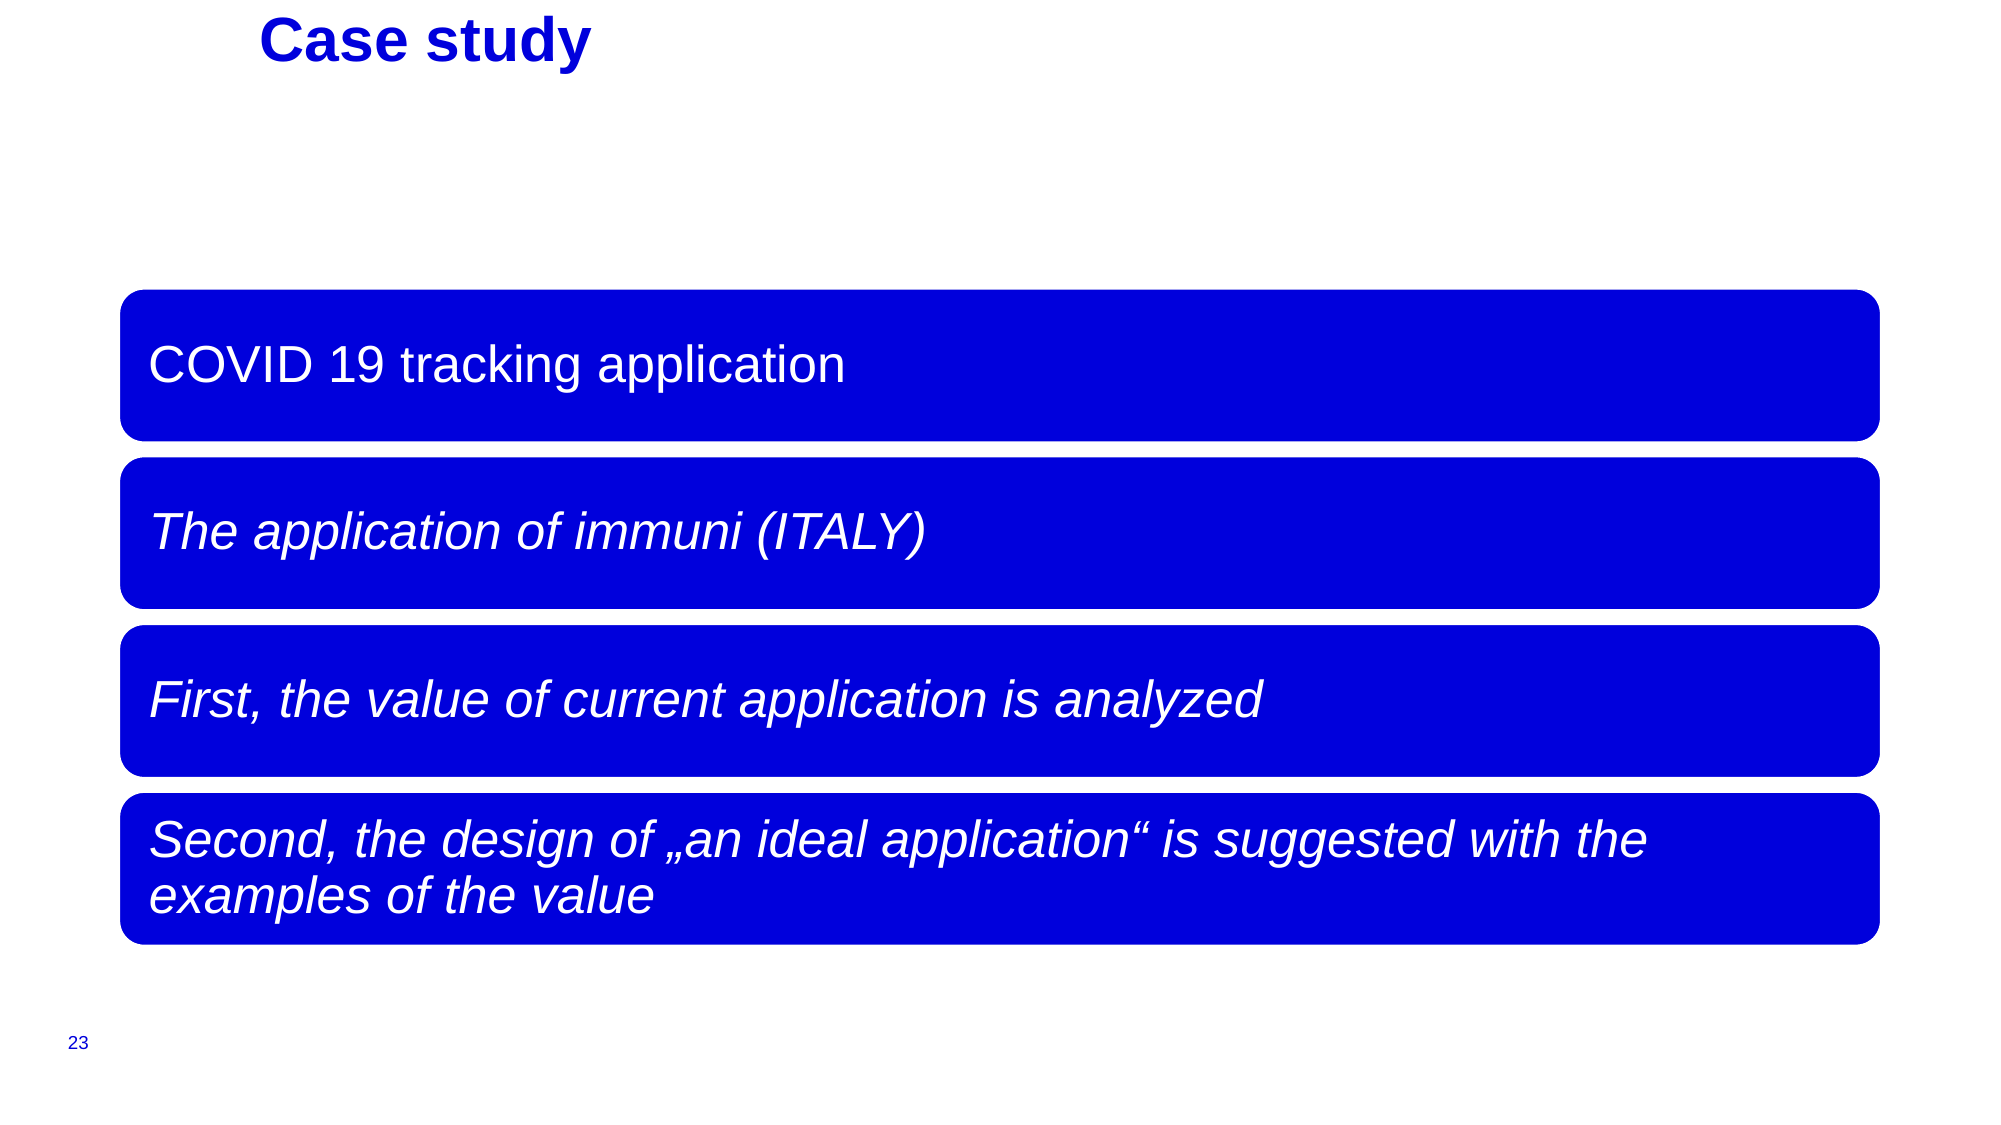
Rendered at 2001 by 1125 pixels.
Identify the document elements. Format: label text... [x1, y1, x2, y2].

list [117, 277, 1883, 957]
title Case study [259, 11, 1959, 200]
slide_number 23 [67, 1021, 110, 1063]
